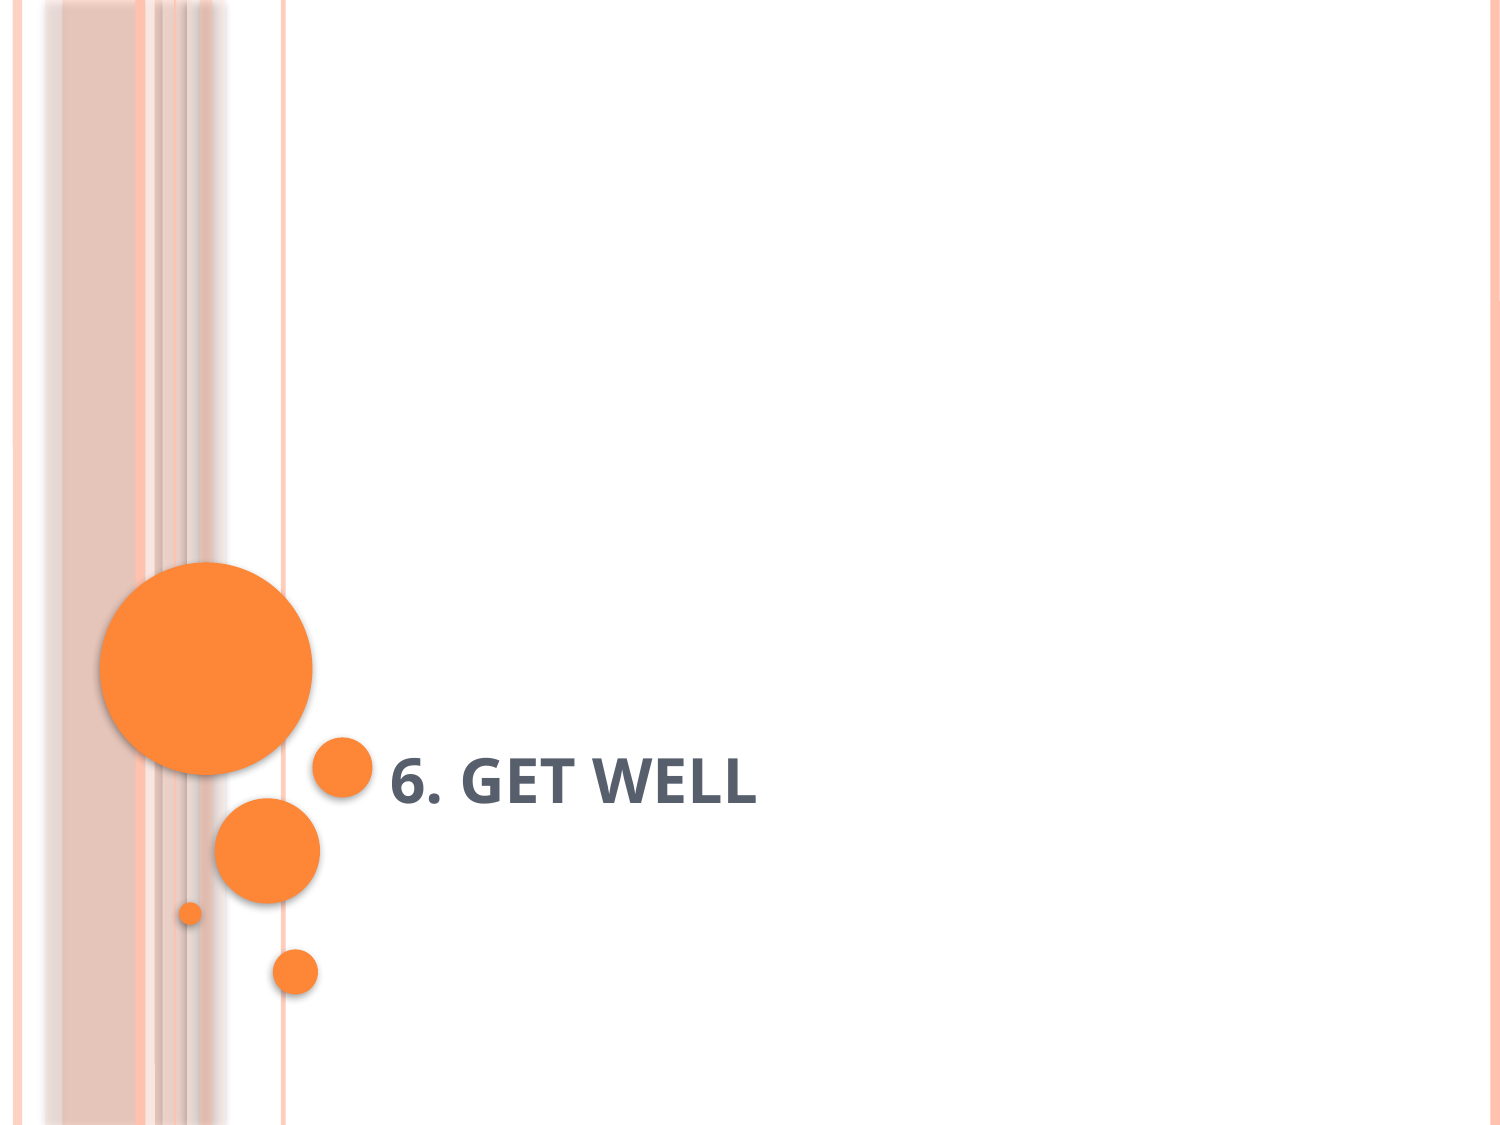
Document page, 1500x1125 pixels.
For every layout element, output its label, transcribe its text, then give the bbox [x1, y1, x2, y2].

title 6. get well [375, 512, 1388, 824]
